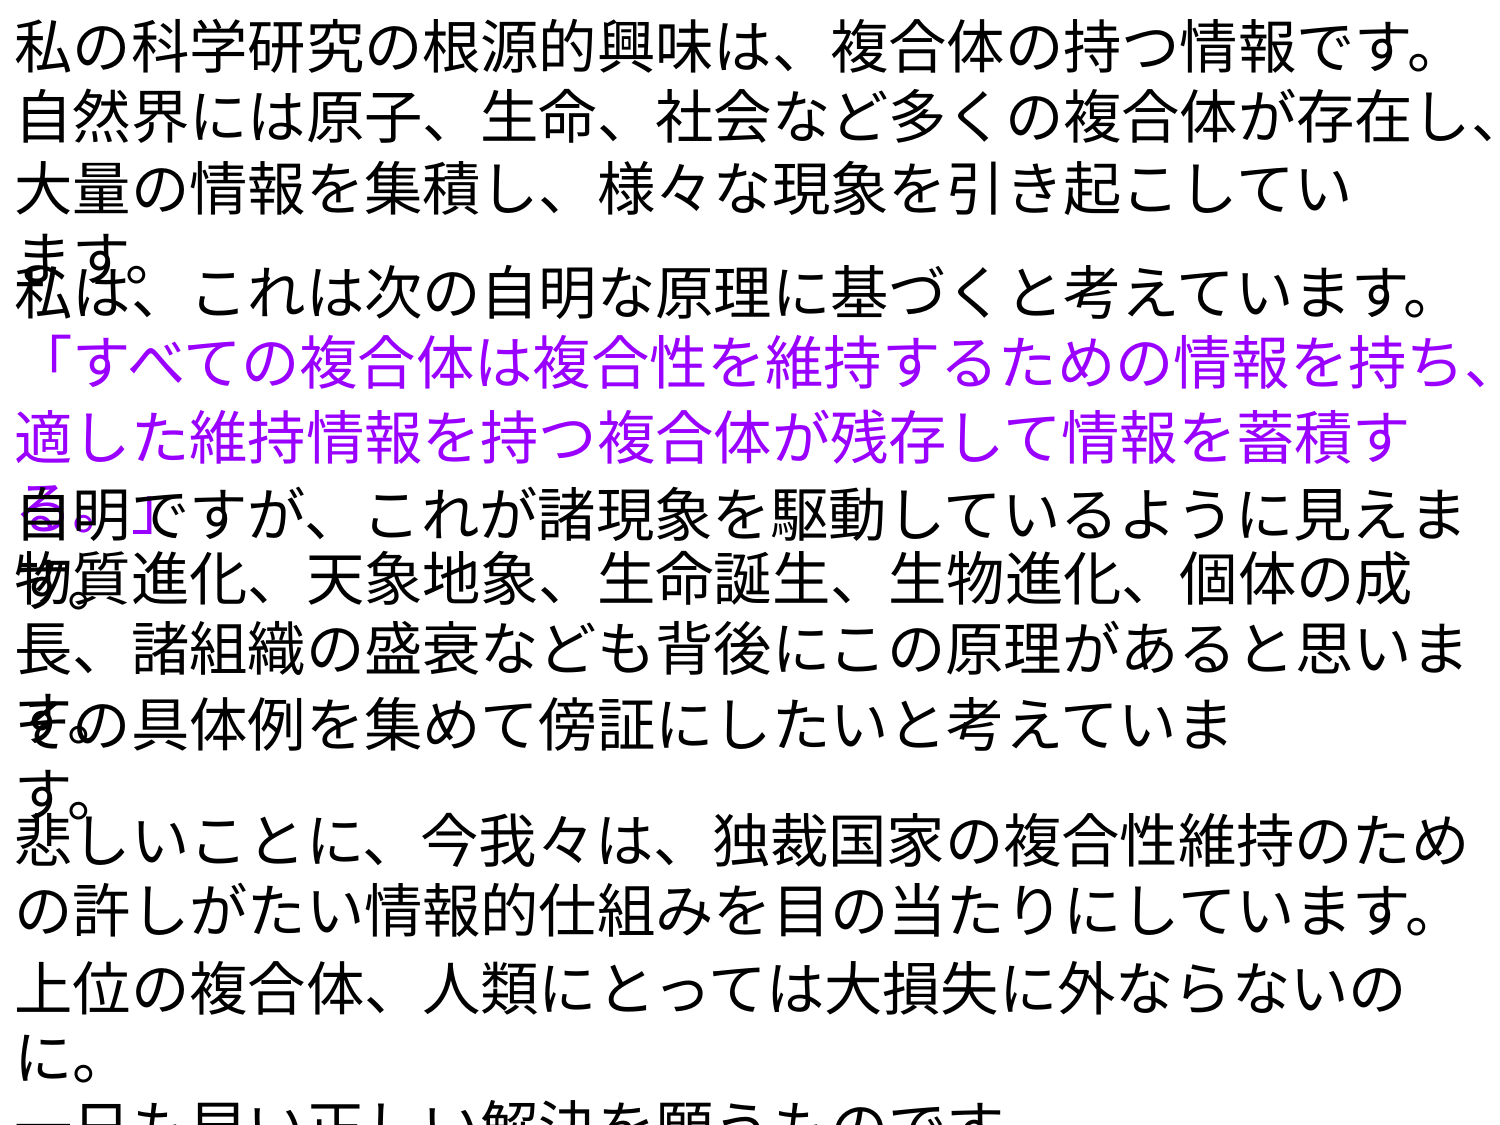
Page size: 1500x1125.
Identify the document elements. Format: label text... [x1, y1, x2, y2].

text_box 私の科学研究の根源的興味は、複合体の持つ情報です。 [0, 3, 1500, 72]
text_box 自明ですが、これが諸現象を駆動しているように見えます。 [0, 470, 1500, 534]
text_box 自然界には原子、生命、社会など多くの複合体が存在し、 [0, 72, 1500, 158]
text_box 私は、これは次の自明な原理に基づくと考えています。 [0, 248, 1500, 319]
text_box 悲しいことに、今我々は、独裁国家の複合性維持のための許しがたい情報的仕組みを目の当たりにしています。 [0, 796, 1500, 944]
text_box 物質進化、天象地象、生命誕生、生物進化、個体の成長、諸組織の盛衰なども背後にこの原理があると思います。 [0, 534, 1500, 760]
text_box 大量の情報を集積し、様々な現象を引き起こしています。 [0, 145, 1408, 248]
text_box 「すべての複合体は複合性を維持するための情報を持ち、 [0, 319, 1500, 393]
text_box その具体例を集めて傍証にしたいと考えています。 [0, 680, 1273, 796]
text_box 適した維持情報を持つ複合体が残存して情報を蓄積する。」 [0, 393, 1500, 470]
text_box 上位の複合体、人類にとっては大損失に外ならないのに。 一日も早い正しい解決を願うものです。 [0, 944, 1500, 1125]
